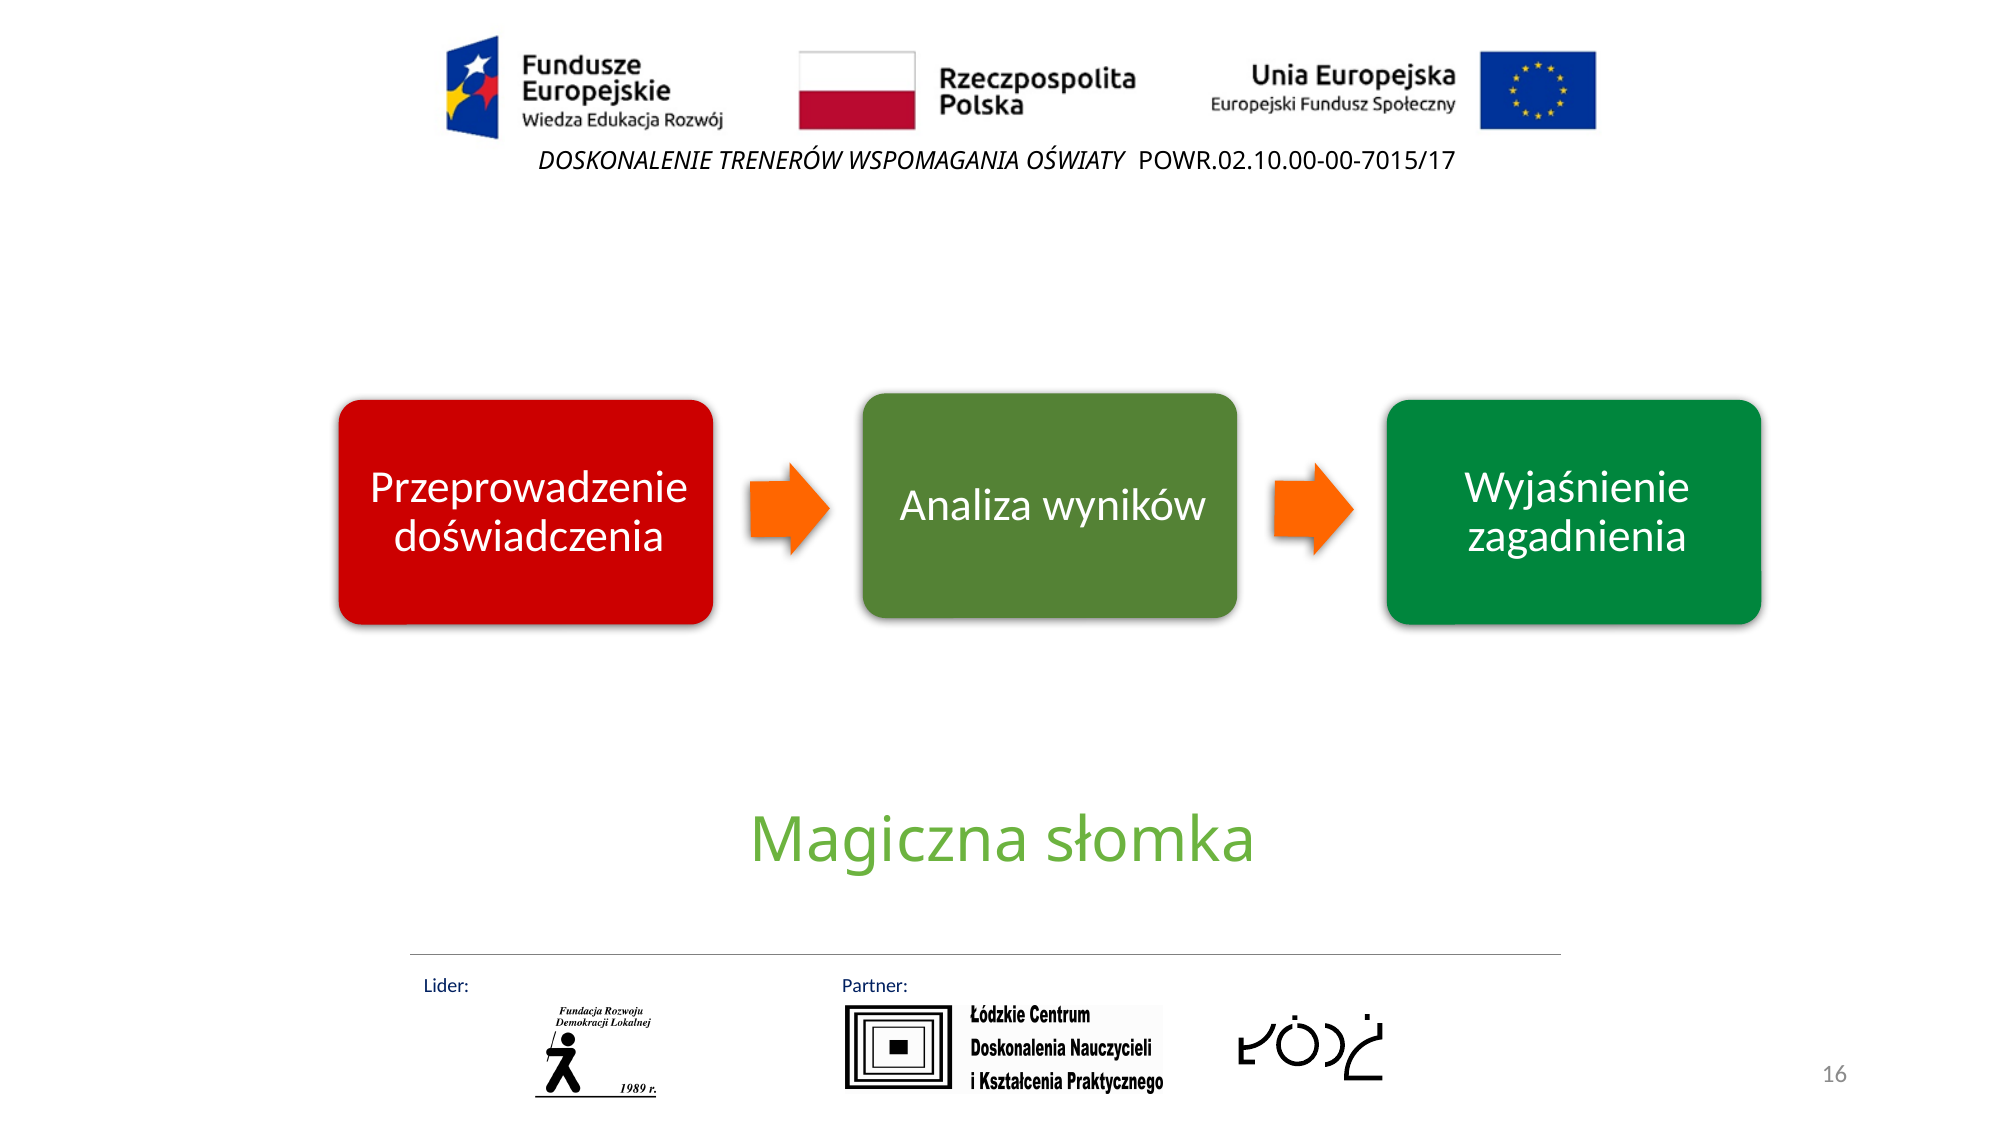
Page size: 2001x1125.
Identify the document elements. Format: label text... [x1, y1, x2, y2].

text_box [337, 343, 1763, 681]
slide_number 16 [1587, 1042, 1863, 1103]
picture [384, 953, 1587, 1125]
text_box DOSKONALENIE TRENERÓW WSPOMAGANIA OŚWIATY POWR.02.10.00-00-7015/17 [137, 0, 1857, 183]
text_box Magiczna słomka [734, 766, 2000, 916]
picture [421, 10, 1622, 165]
